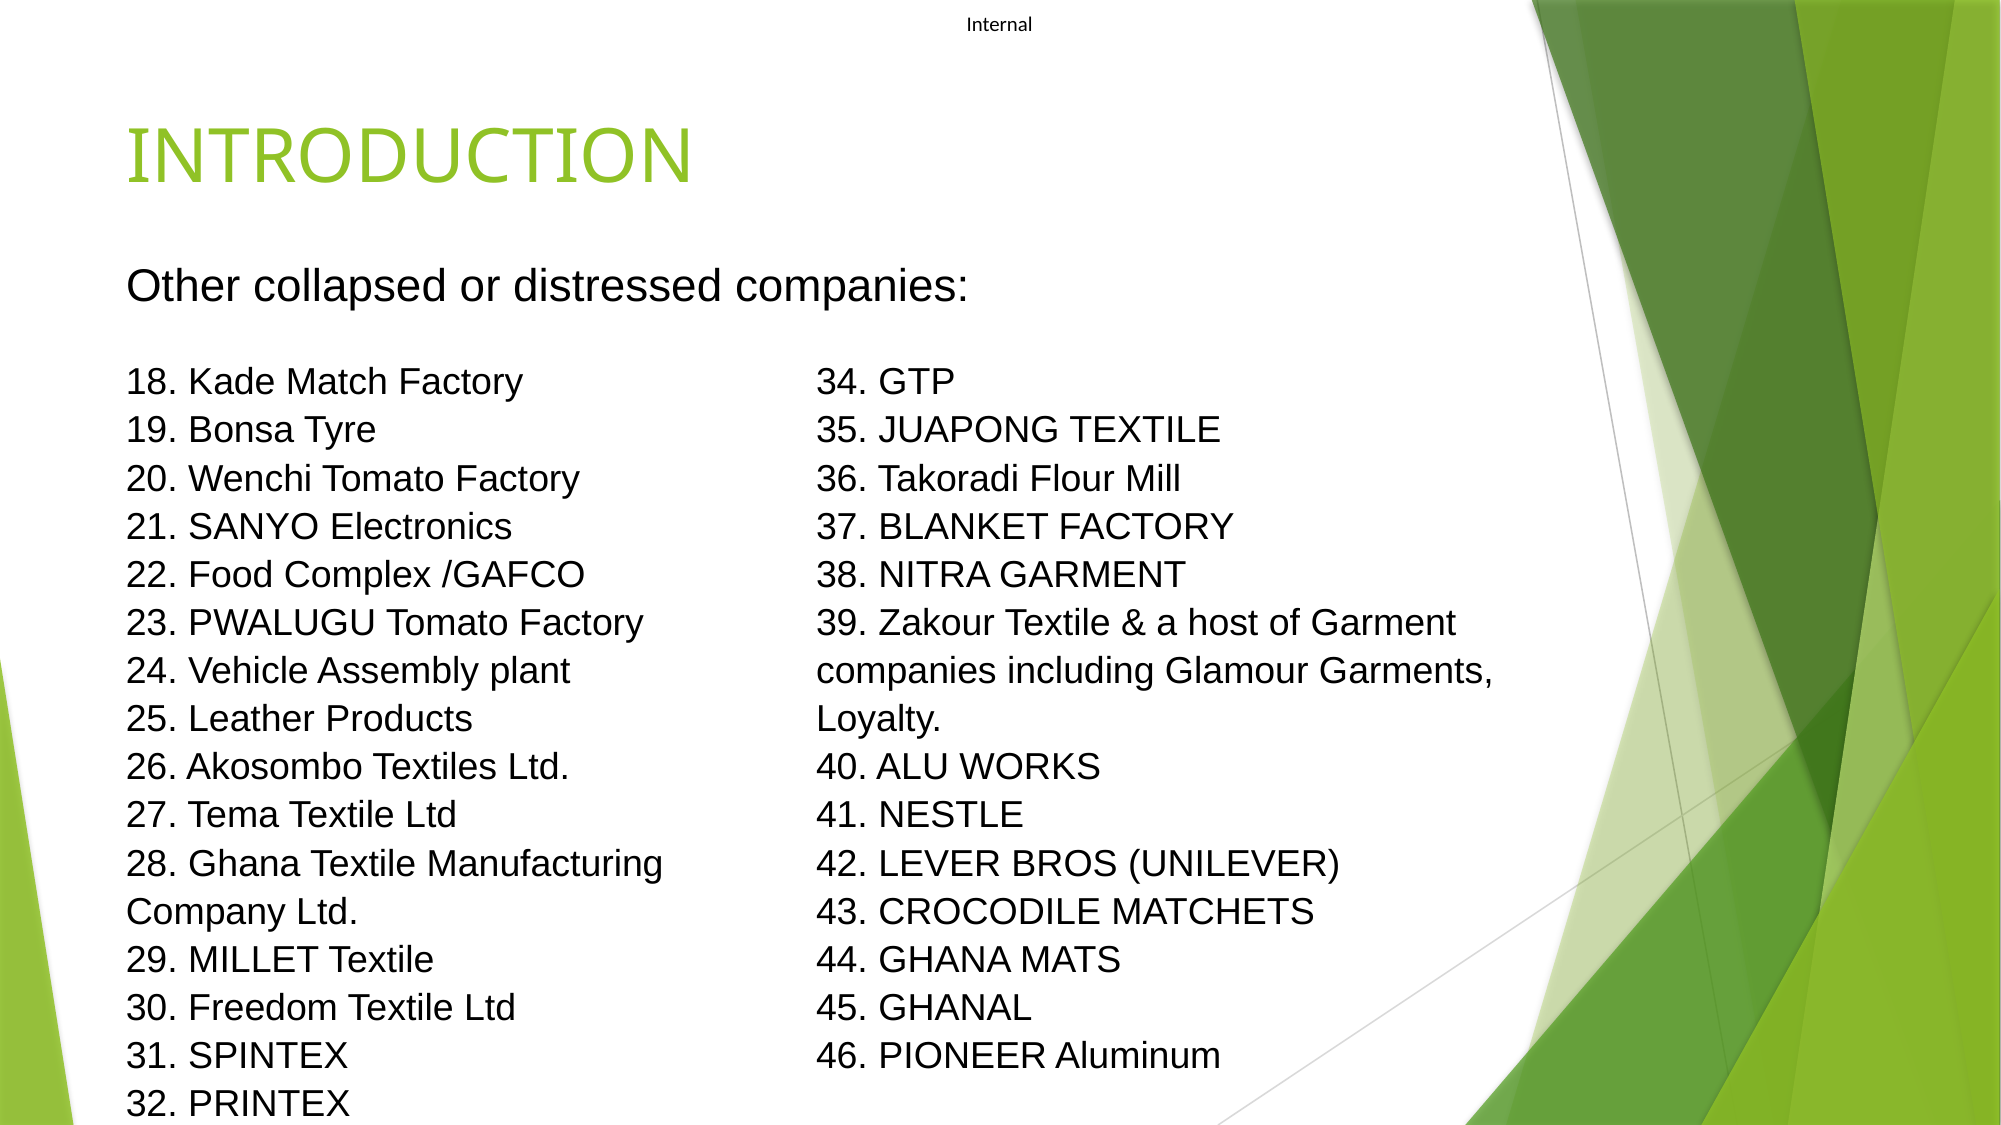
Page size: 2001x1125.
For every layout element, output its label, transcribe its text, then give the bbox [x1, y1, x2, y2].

list Other collapsed or distressed companies: [111, 243, 1522, 346]
text_box 18. Kade Match Factory 19. Bonsa Tyre 20. Wenchi Tomato Factory 21. SANYO Electronics 22. Food Complex /GAFCO 23. PWALUGU Tomato Factory 24. Vehicle Assembly plant 25. Leather Products 26. Akosombo Textiles Ltd. 27. Tema Textile Ltd 28. Ghana Textile Manufacturing Company Ltd. 29. MILLET Textile 30. Freedom Textile Ltd 31. SPINTEX 32. PRINTEX 33. AQUAFRESH LTD 47.State Fishing 34. GTP 35. JUAPONG TEXTILE 36. Takoradi Flour Mill 37. BLANKET FACTORY 38. NITRA GARMENT 39. Zakour Textile & a host of Garment companies including Glamour Garments, Loyalty. 40. ALU WORKS 41. NESTLE 42. LEVER BROS (UNILEVER) 43. CROCODILE MATCHETS 44. GHANA MATS 45. GHANAL 46. PIONEER Aluminum [111, 346, 1522, 1125]
title INTRODUCTION [111, 99, 1522, 243]
